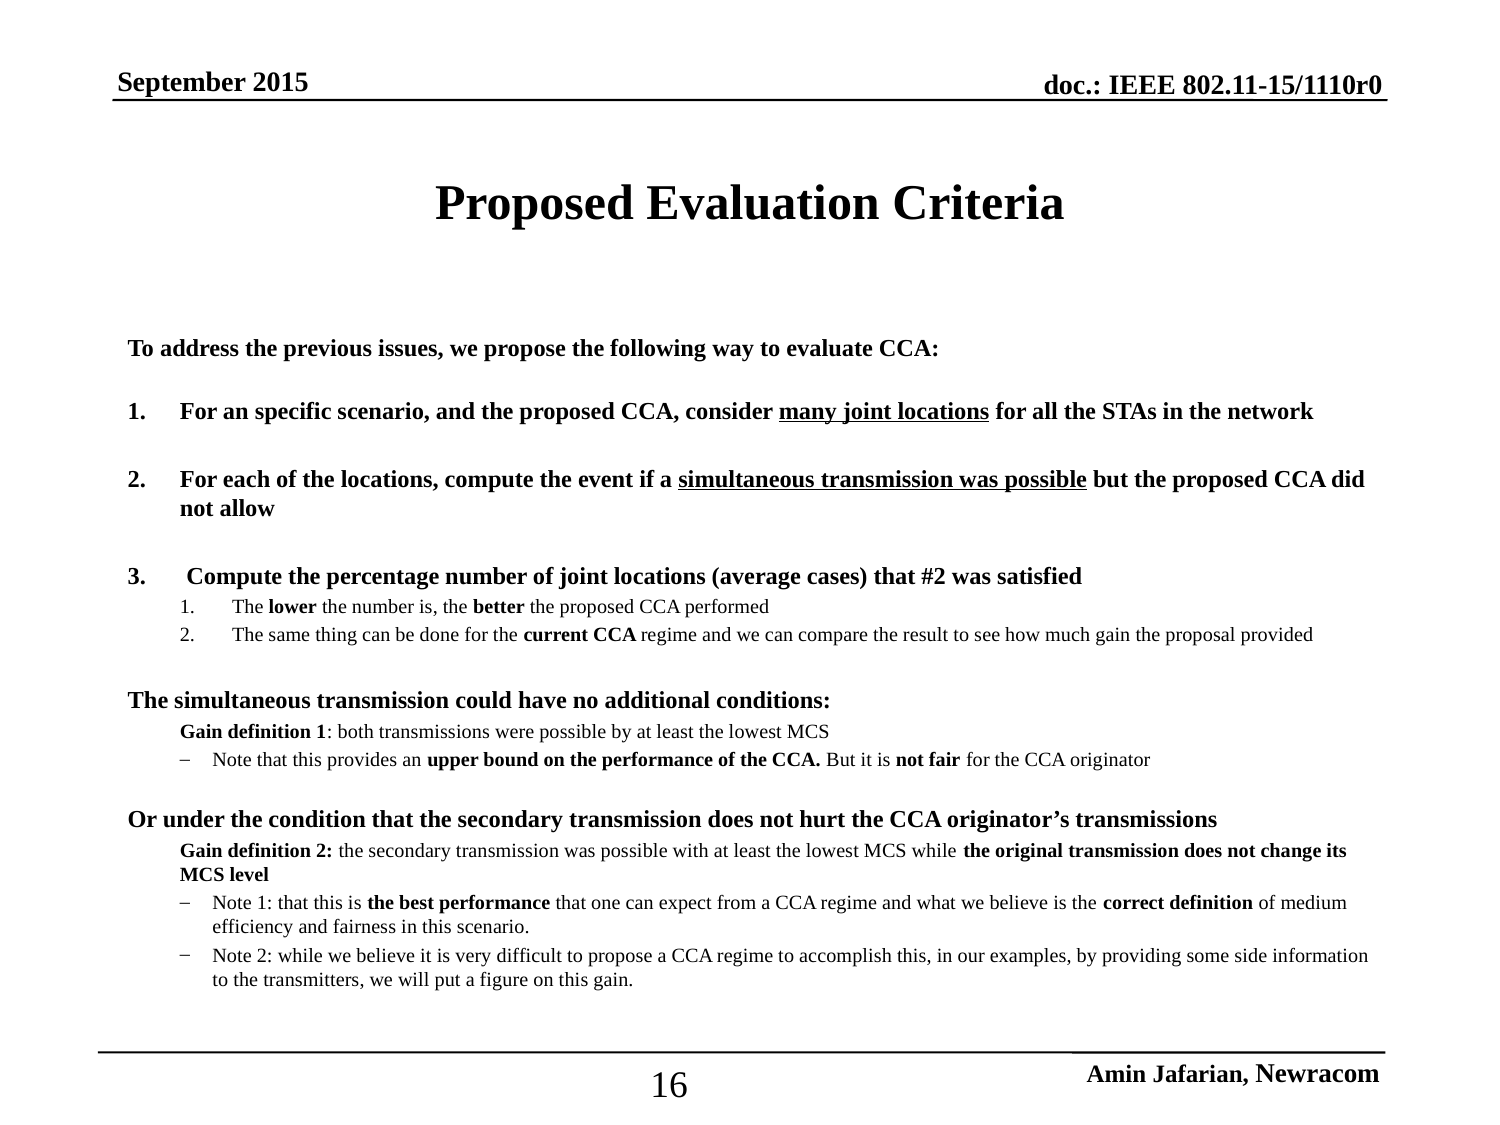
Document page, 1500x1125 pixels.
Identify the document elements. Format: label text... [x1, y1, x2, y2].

list To address the previous issues, we propose the following way to evaluate CCA: For an specific scenario, and the proposed CCA, consider many joint locations for all the STAs in the network For each of the locations, compute the event if a simultaneous transmission was possible but the proposed CCA did not allow Compute the percentage number of joint locations (average cases) that #2 was satisfied The lower the number is, the better the proposed CCA performed The same thing can be done for the current CCA regime and we can compare the result to see how much gain the proposal provided The simultaneous transmission could have no additional conditions: Gain definition 1: both transmissions were possible by at least the lowest MCS Note that this provides an upper bound on the performance of the CCA. But it is not fair for the CCA originator Or under the condition that the secondary transmission does not hurt the CCA originator’s transmissions Gain definition 2: the secondary transmission was possible with at least the lowest MCS while the original transmission does not change its MCS level Note 1: that this is the best performance that one can expect from a CCA regime and what we believe is the correct definition of medium efficiency and fairness in this scenario. Note 2: while we believe it is very difficult to propose a CCA regime to accomplish this, in our examples, by providing some side information to the transmitters, we will put a figure on this gain. [112, 324, 1388, 1017]
title Proposed Evaluation Criteria [112, 112, 1388, 288]
